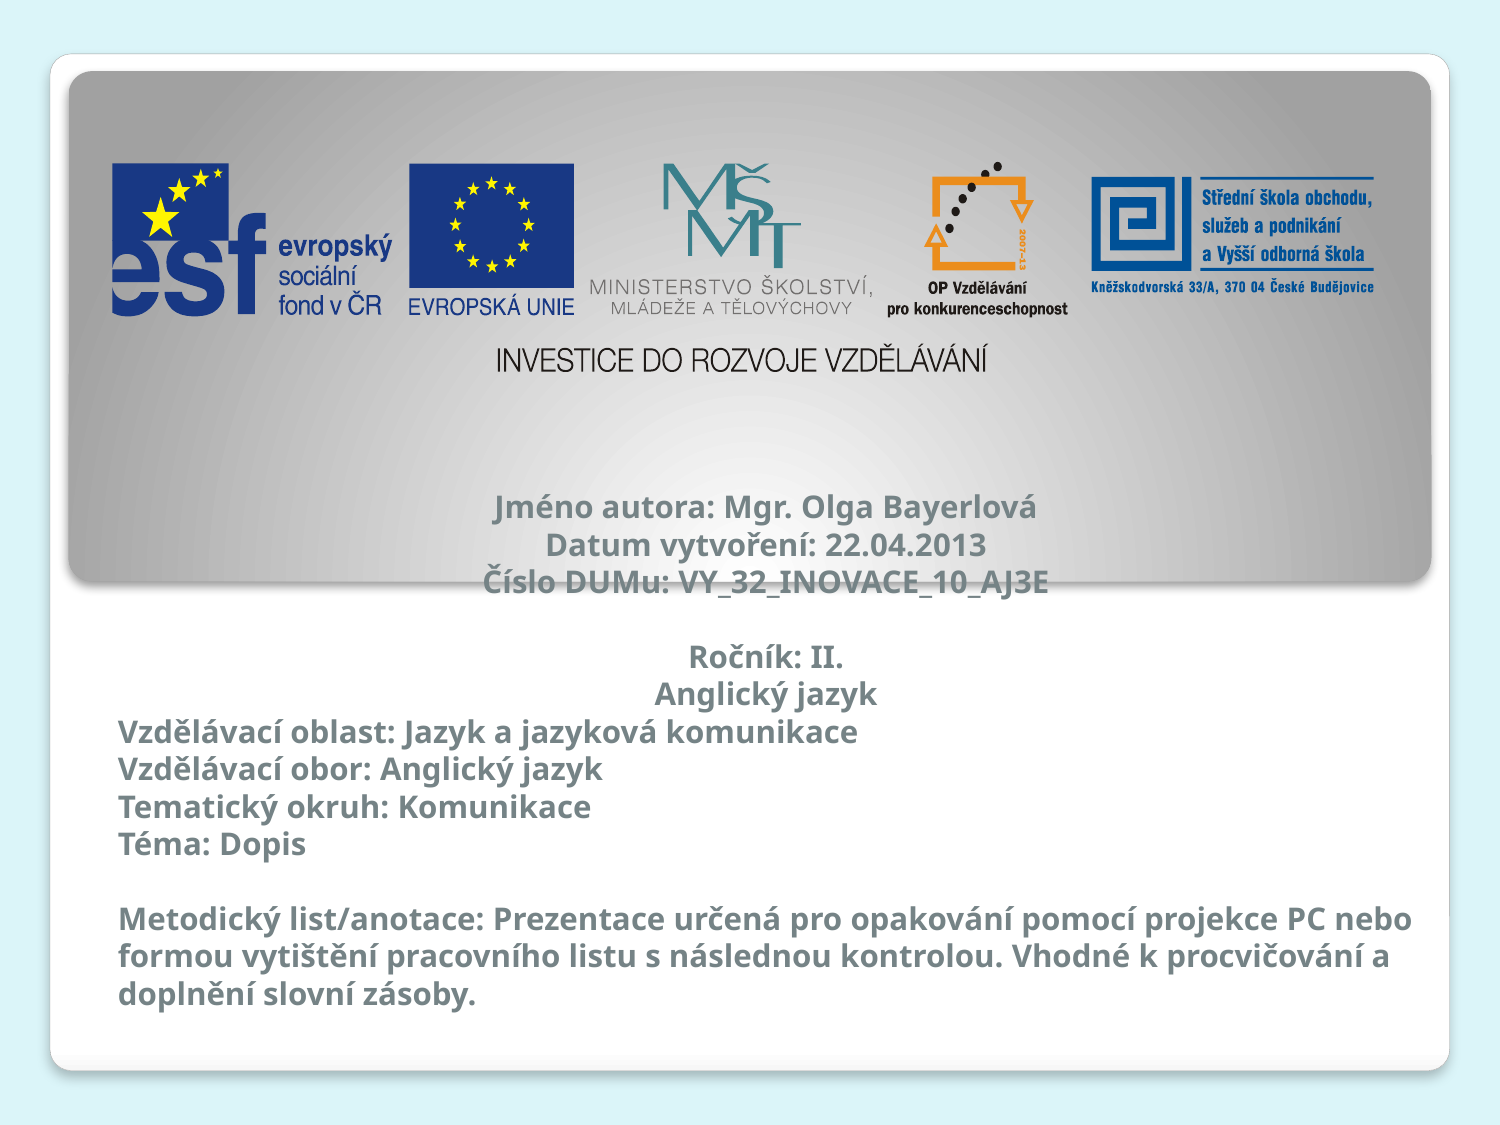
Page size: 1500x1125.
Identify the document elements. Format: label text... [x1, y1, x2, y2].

subtitle Jméno autora: Mgr. Olga Bayerlová Datum vytvoření: 22.04.2013 Číslo DUMu: VY_32_INOVACE_10_AJ3E Ročník: II. Anglický jazyk Vzdělávací oblast: Jazyk a jazyková komunikace Vzdělávací obor: Anglický jazyk Tematický okruh: Komunikace Téma: Dopis Metodický list/anotace: Prezentace určená pro opakování pomocí projekce PC nebo formou vytištění pracovního listu s následnou kontrolou. Vhodné k procvičování a doplnění slovní zásoby. [82, 375, 1430, 1055]
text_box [105, 152, 1381, 394]
